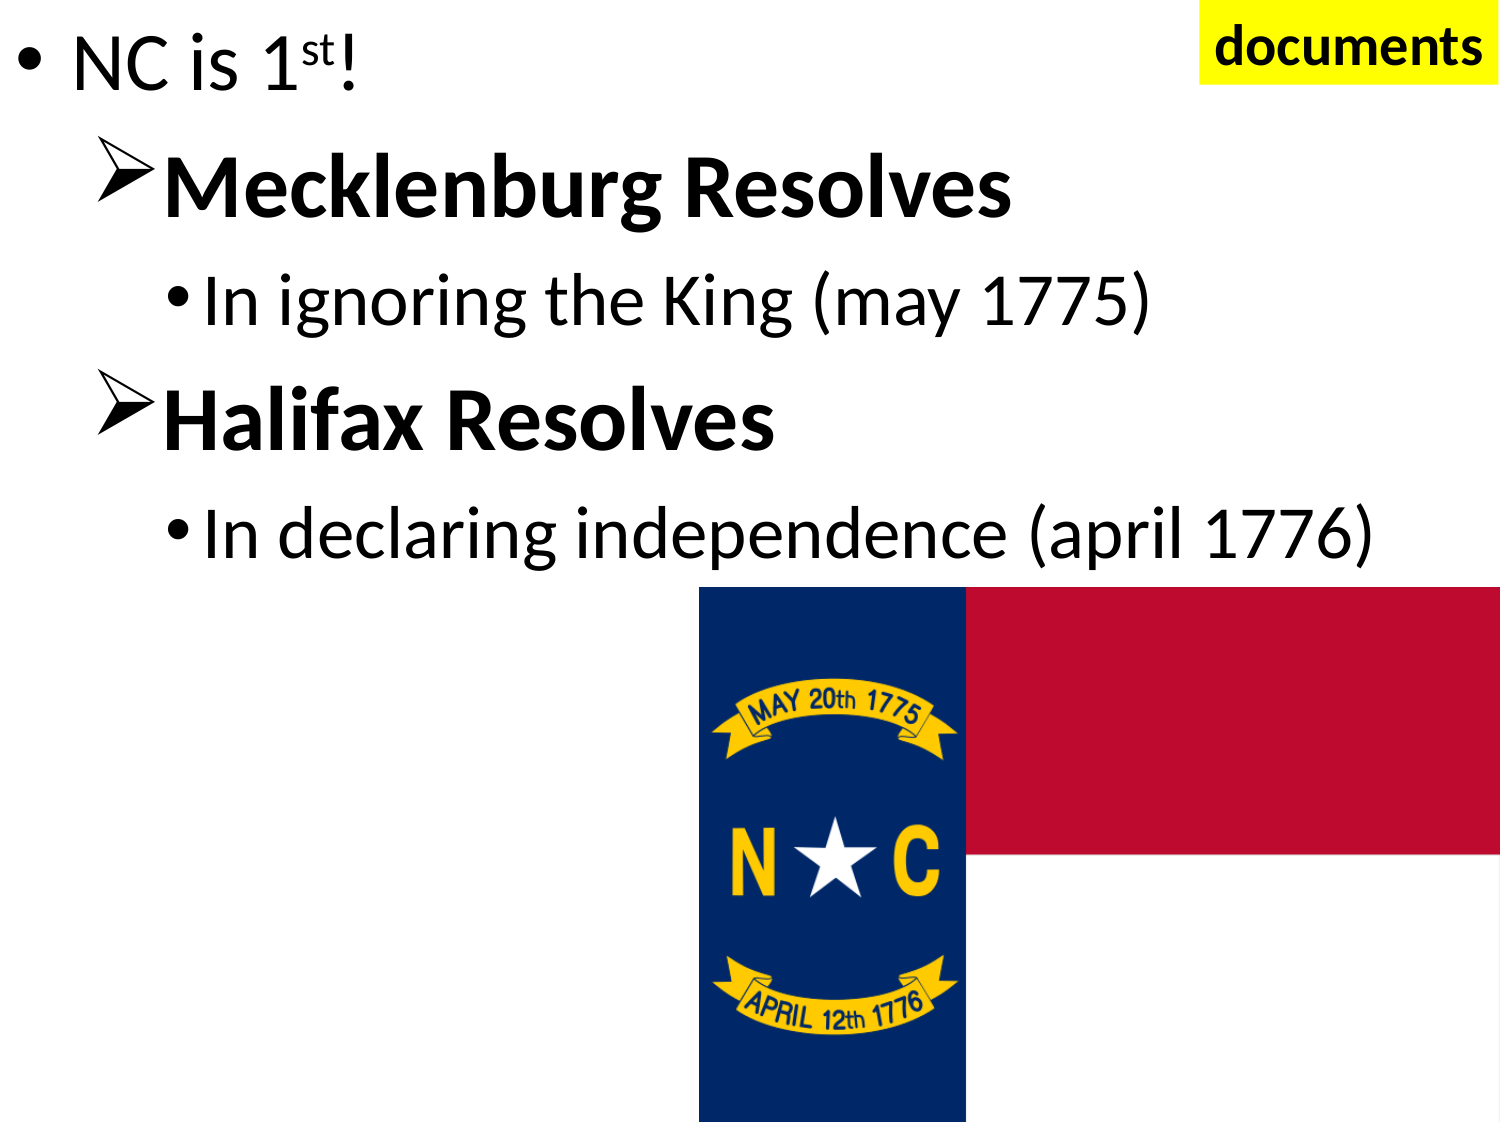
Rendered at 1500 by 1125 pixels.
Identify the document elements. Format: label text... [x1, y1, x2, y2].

text_box documents [1199, 0, 1499, 85]
list NC is 1st! Mecklenburg Resolves In ignoring the King (may 1775) Halifax Resolves In declaring independence (april 1776) [0, 0, 1463, 943]
picture [699, 587, 1500, 1122]
